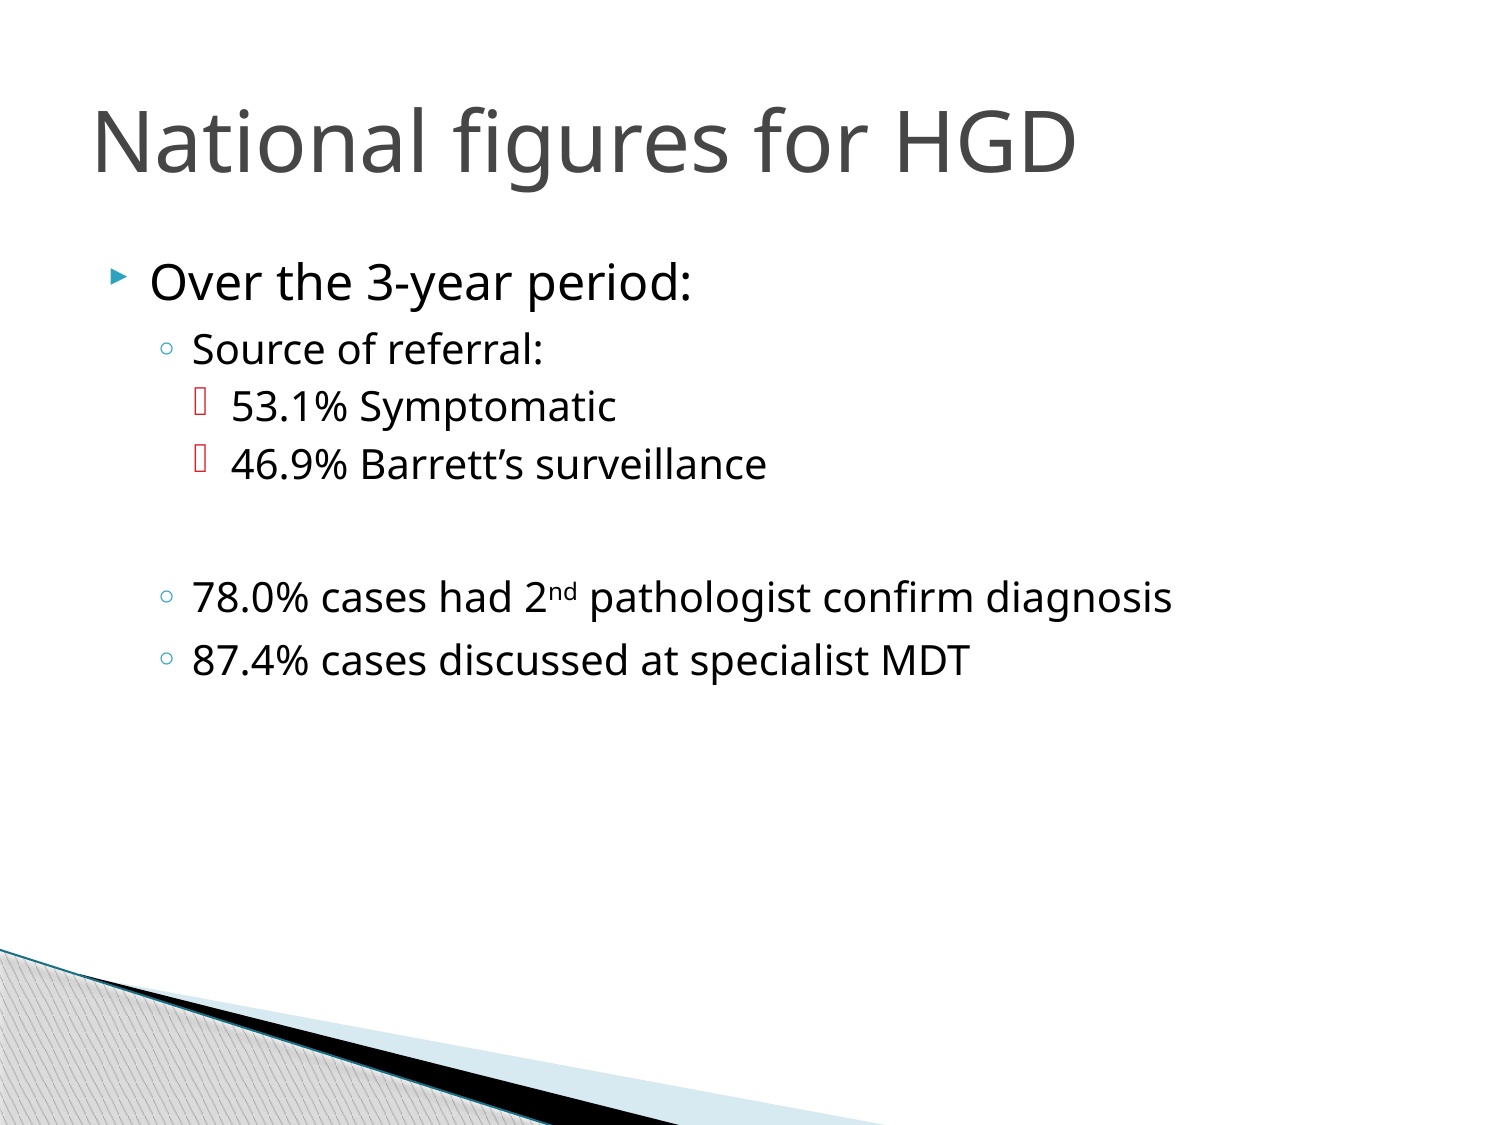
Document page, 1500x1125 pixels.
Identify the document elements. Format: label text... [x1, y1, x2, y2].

title National figures for HGD [75, 45, 1425, 233]
list Over the 3-year period: Source of referral: 53.1% Symptomatic 46.9% Barrett’s surveillance 78.0% cases had 2nd pathologist confirm diagnosis 87.4% cases discussed at specialist MDT [75, 242, 1447, 986]
